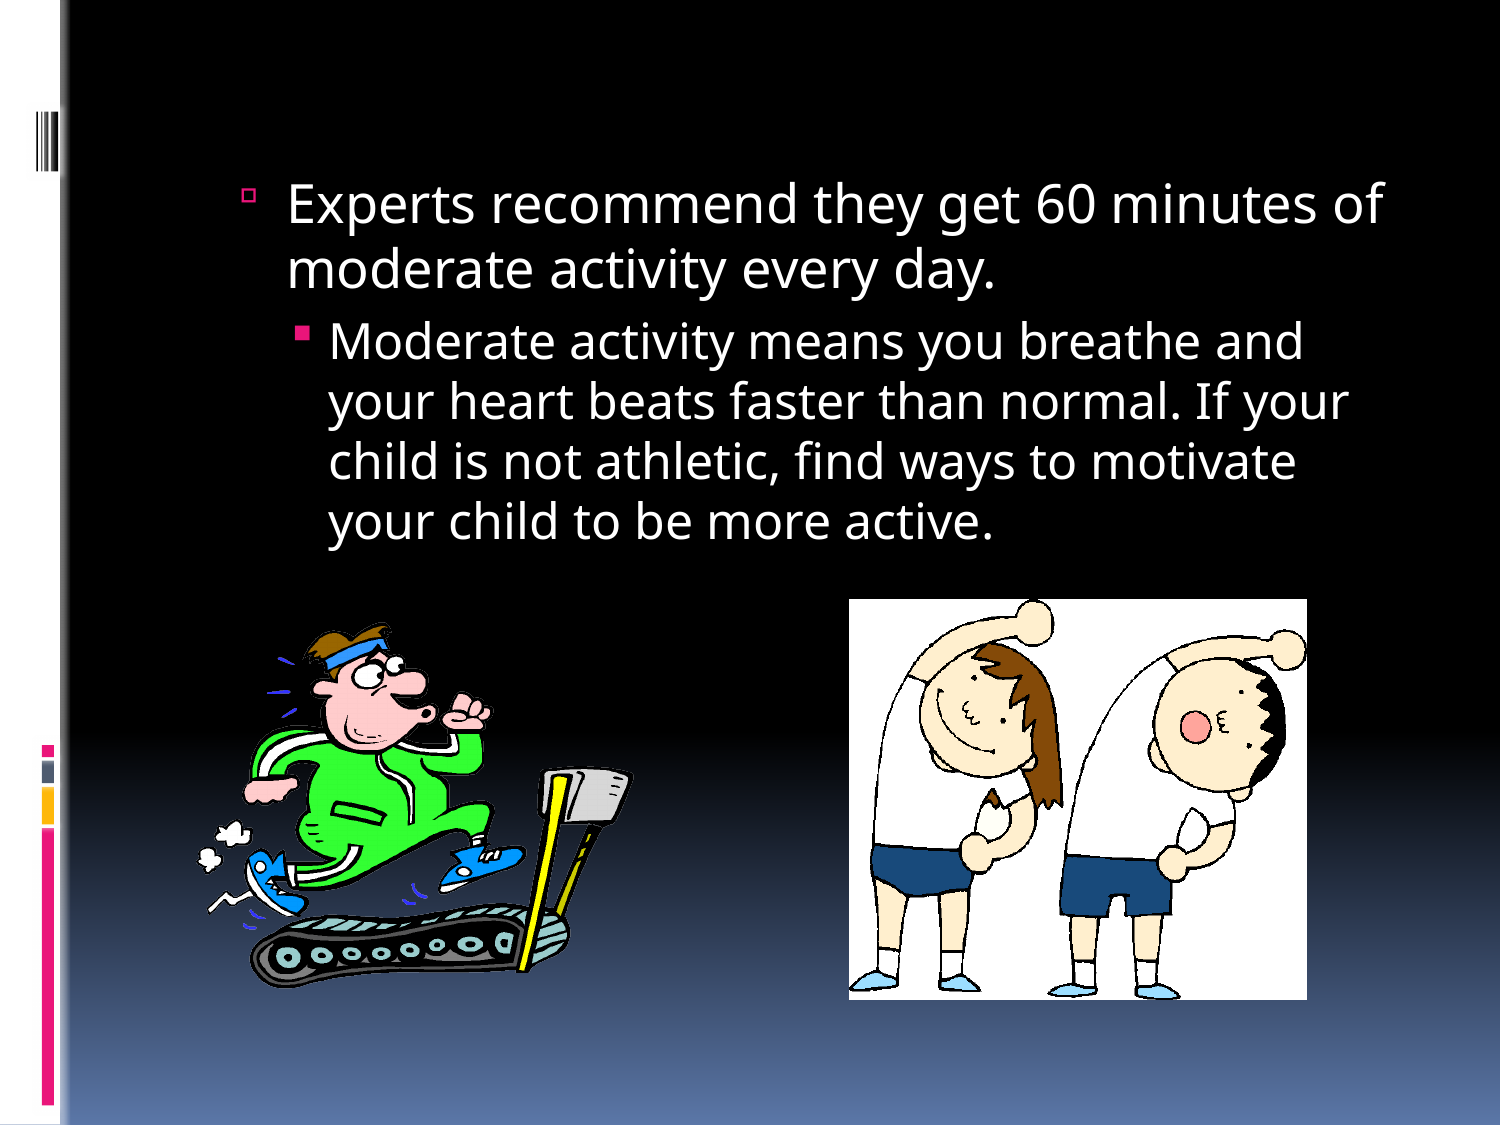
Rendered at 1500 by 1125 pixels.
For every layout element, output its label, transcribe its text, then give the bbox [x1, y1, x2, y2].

list Experts recommend they get 60 minutes of moderate activity every day. Moderate activity means you breathe and your heart beats faster than normal. If your child is not athletic, find ways to motivate your child to be more active. [150, 162, 1425, 1043]
picture [186, 586, 638, 1018]
picture [849, 599, 1307, 1001]
